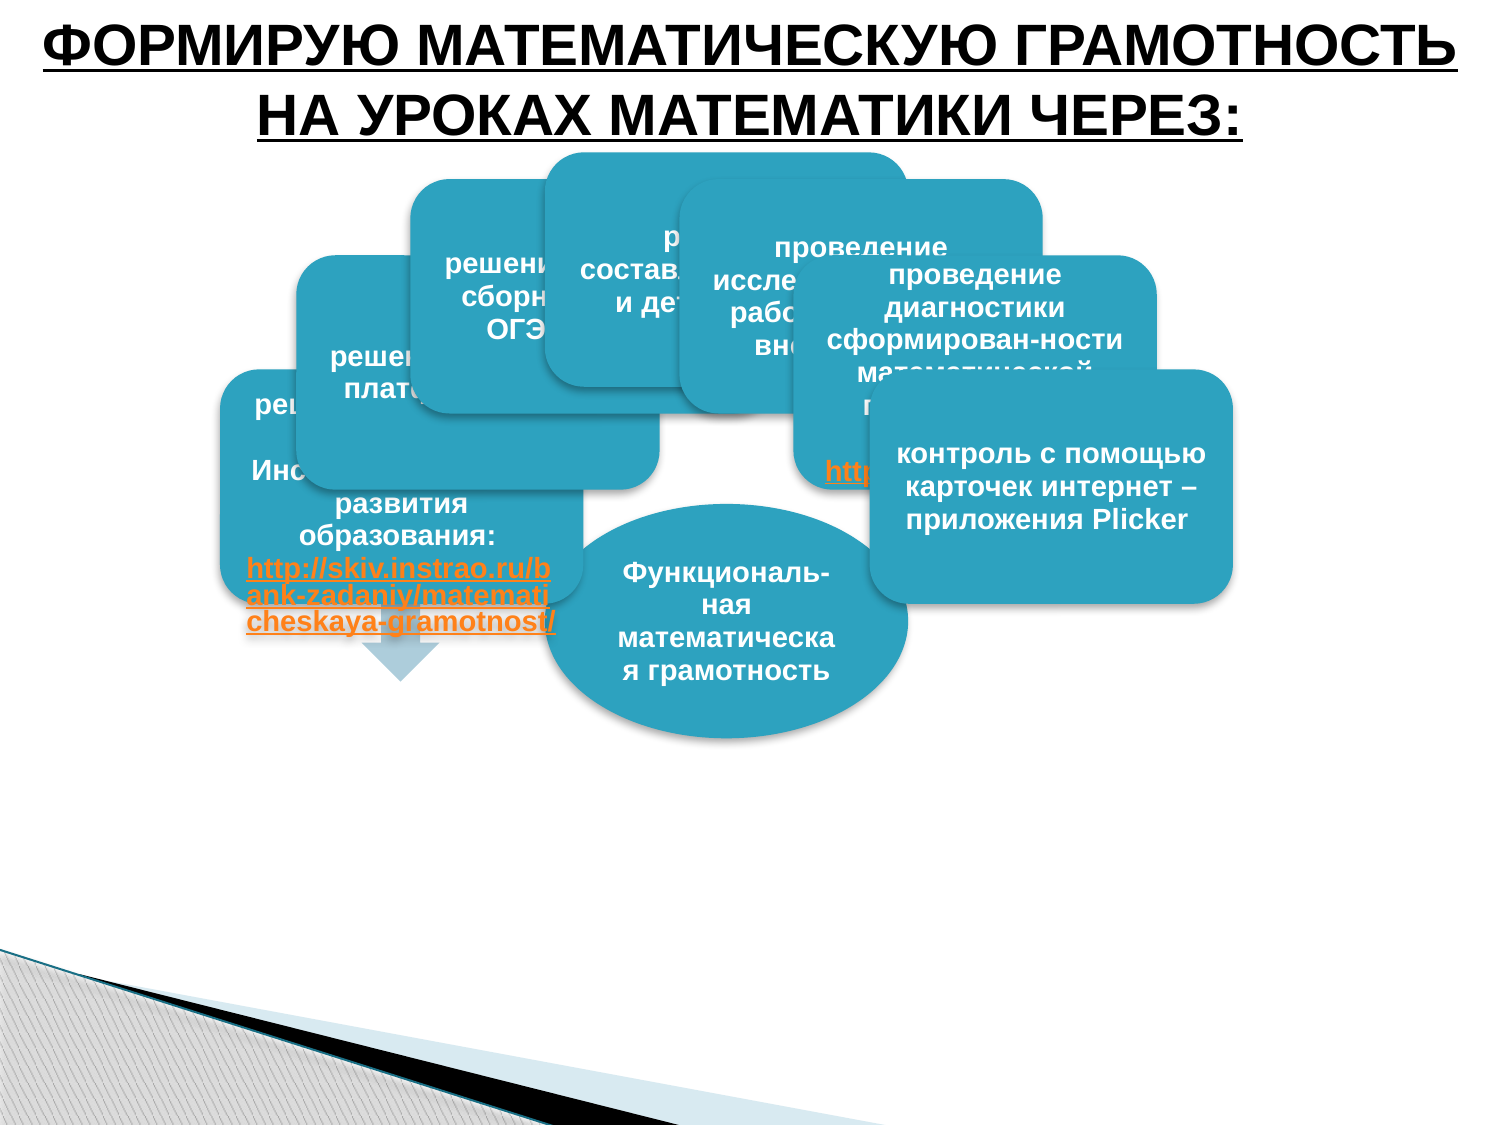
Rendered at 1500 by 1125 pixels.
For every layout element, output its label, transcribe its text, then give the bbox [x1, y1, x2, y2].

text_box ФОРМИРУЮ МАТЕМАТИЧЕСКУЮ ГРАМОТНОСТЬ НА УРОКАХ МАТЕМАТИКИ ЧЕРЕЗ: [0, 0, 1500, 155]
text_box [0, 152, 1454, 1091]
